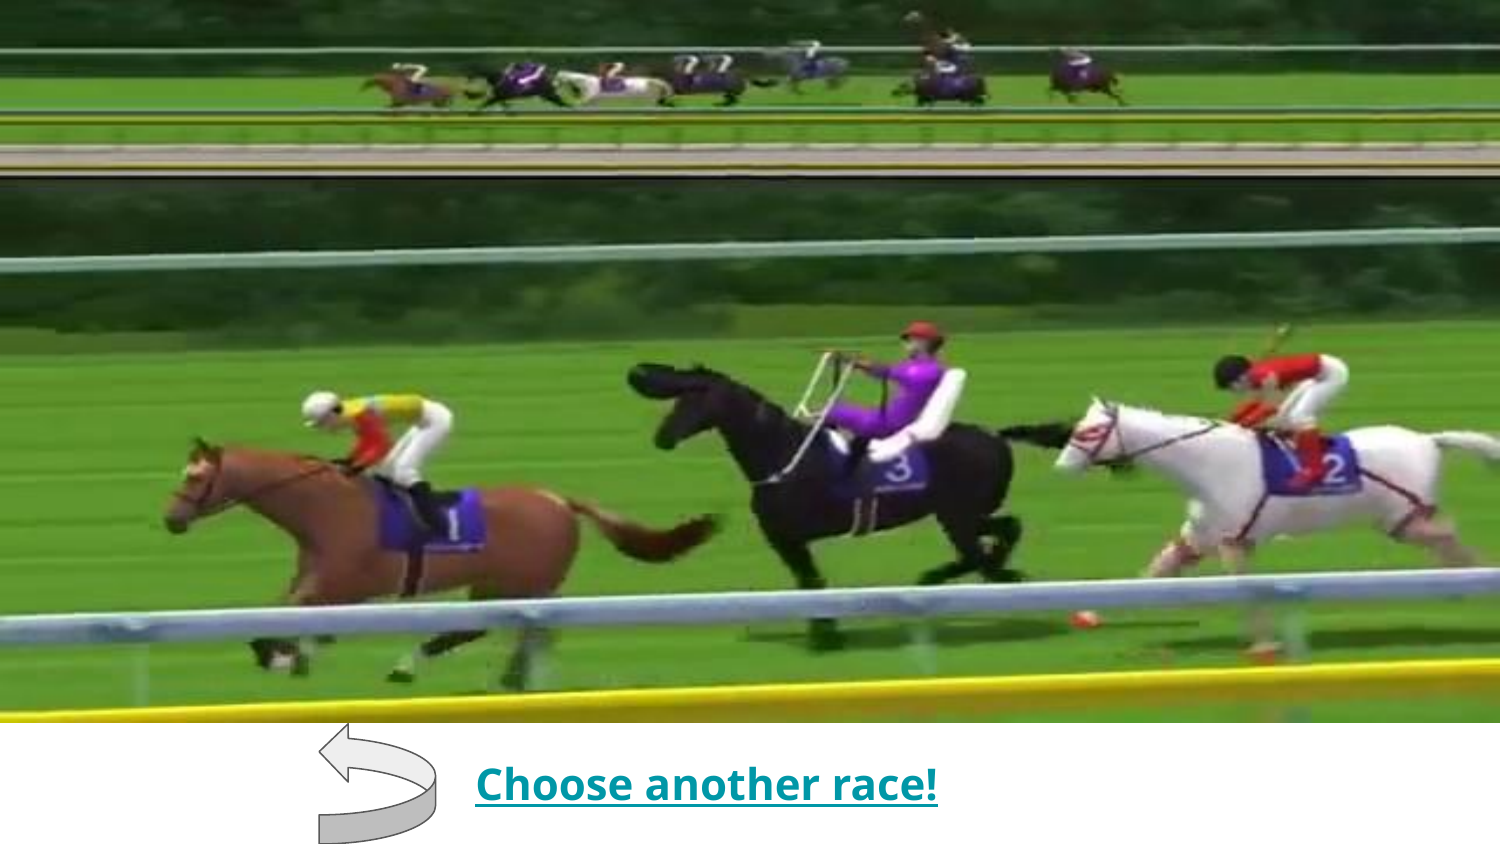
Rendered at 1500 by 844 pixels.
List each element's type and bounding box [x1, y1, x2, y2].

text_box [318, 722, 1394, 844]
picture [0, 0, 1500, 723]
